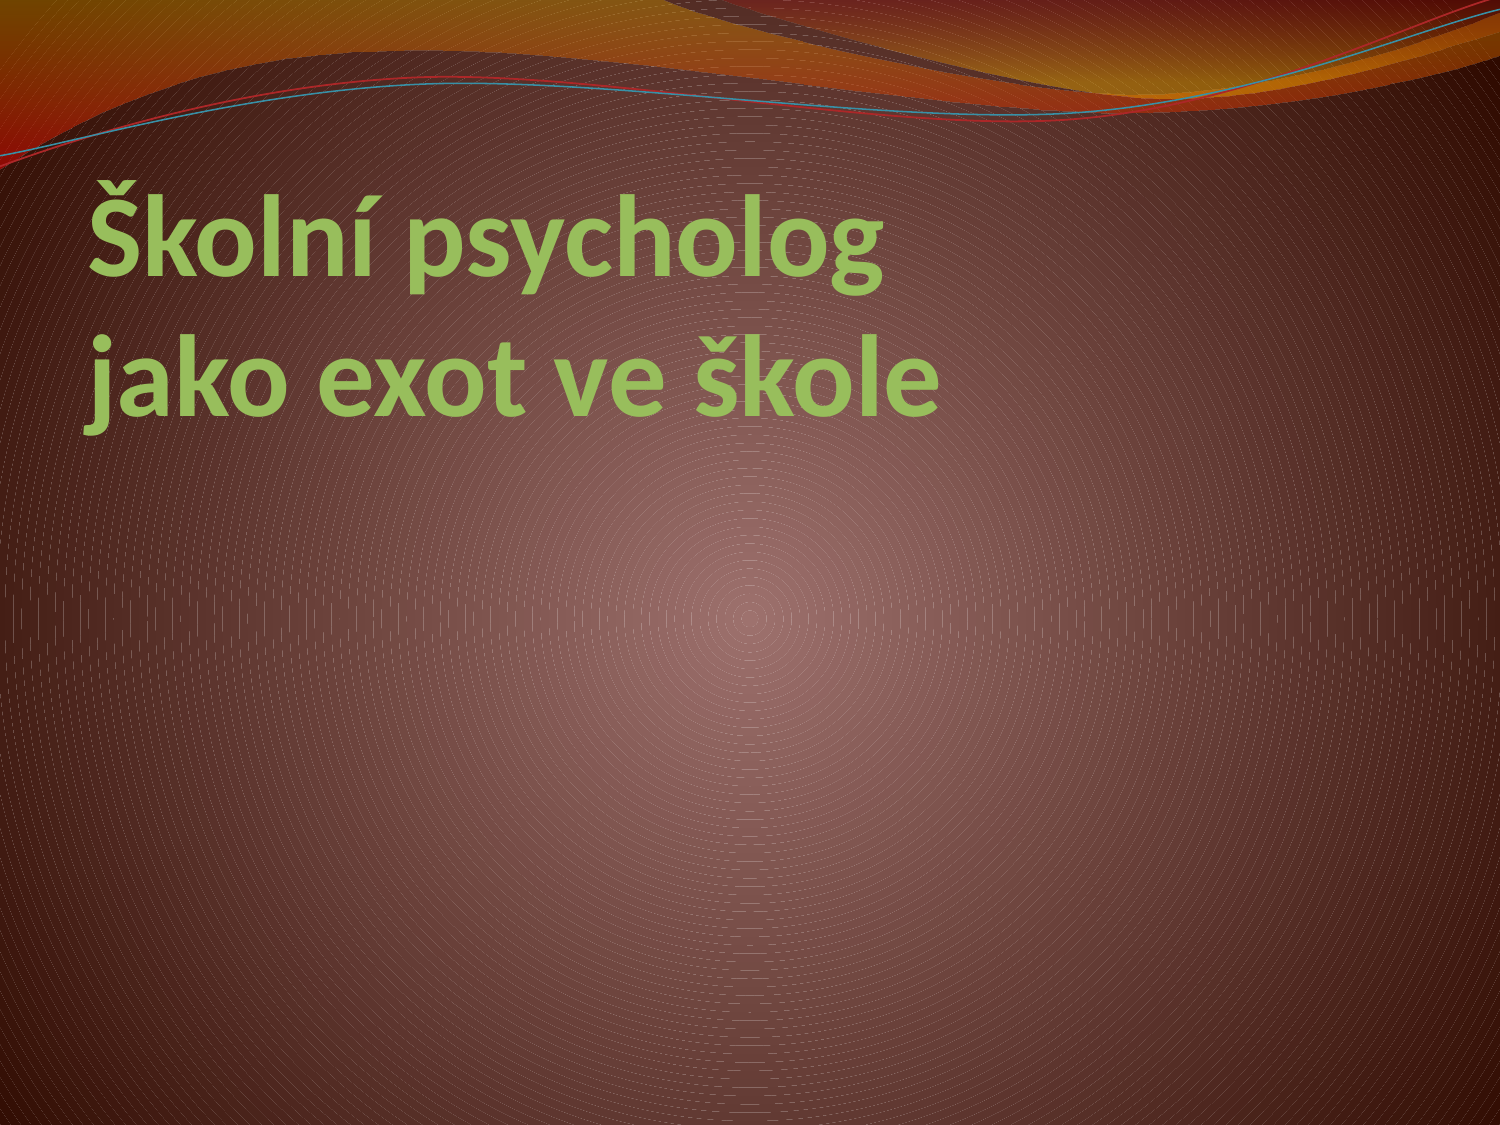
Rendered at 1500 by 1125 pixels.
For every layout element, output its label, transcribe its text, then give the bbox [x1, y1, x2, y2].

title Školní psycholog jako exot ve škole [86, 216, 1362, 440]
